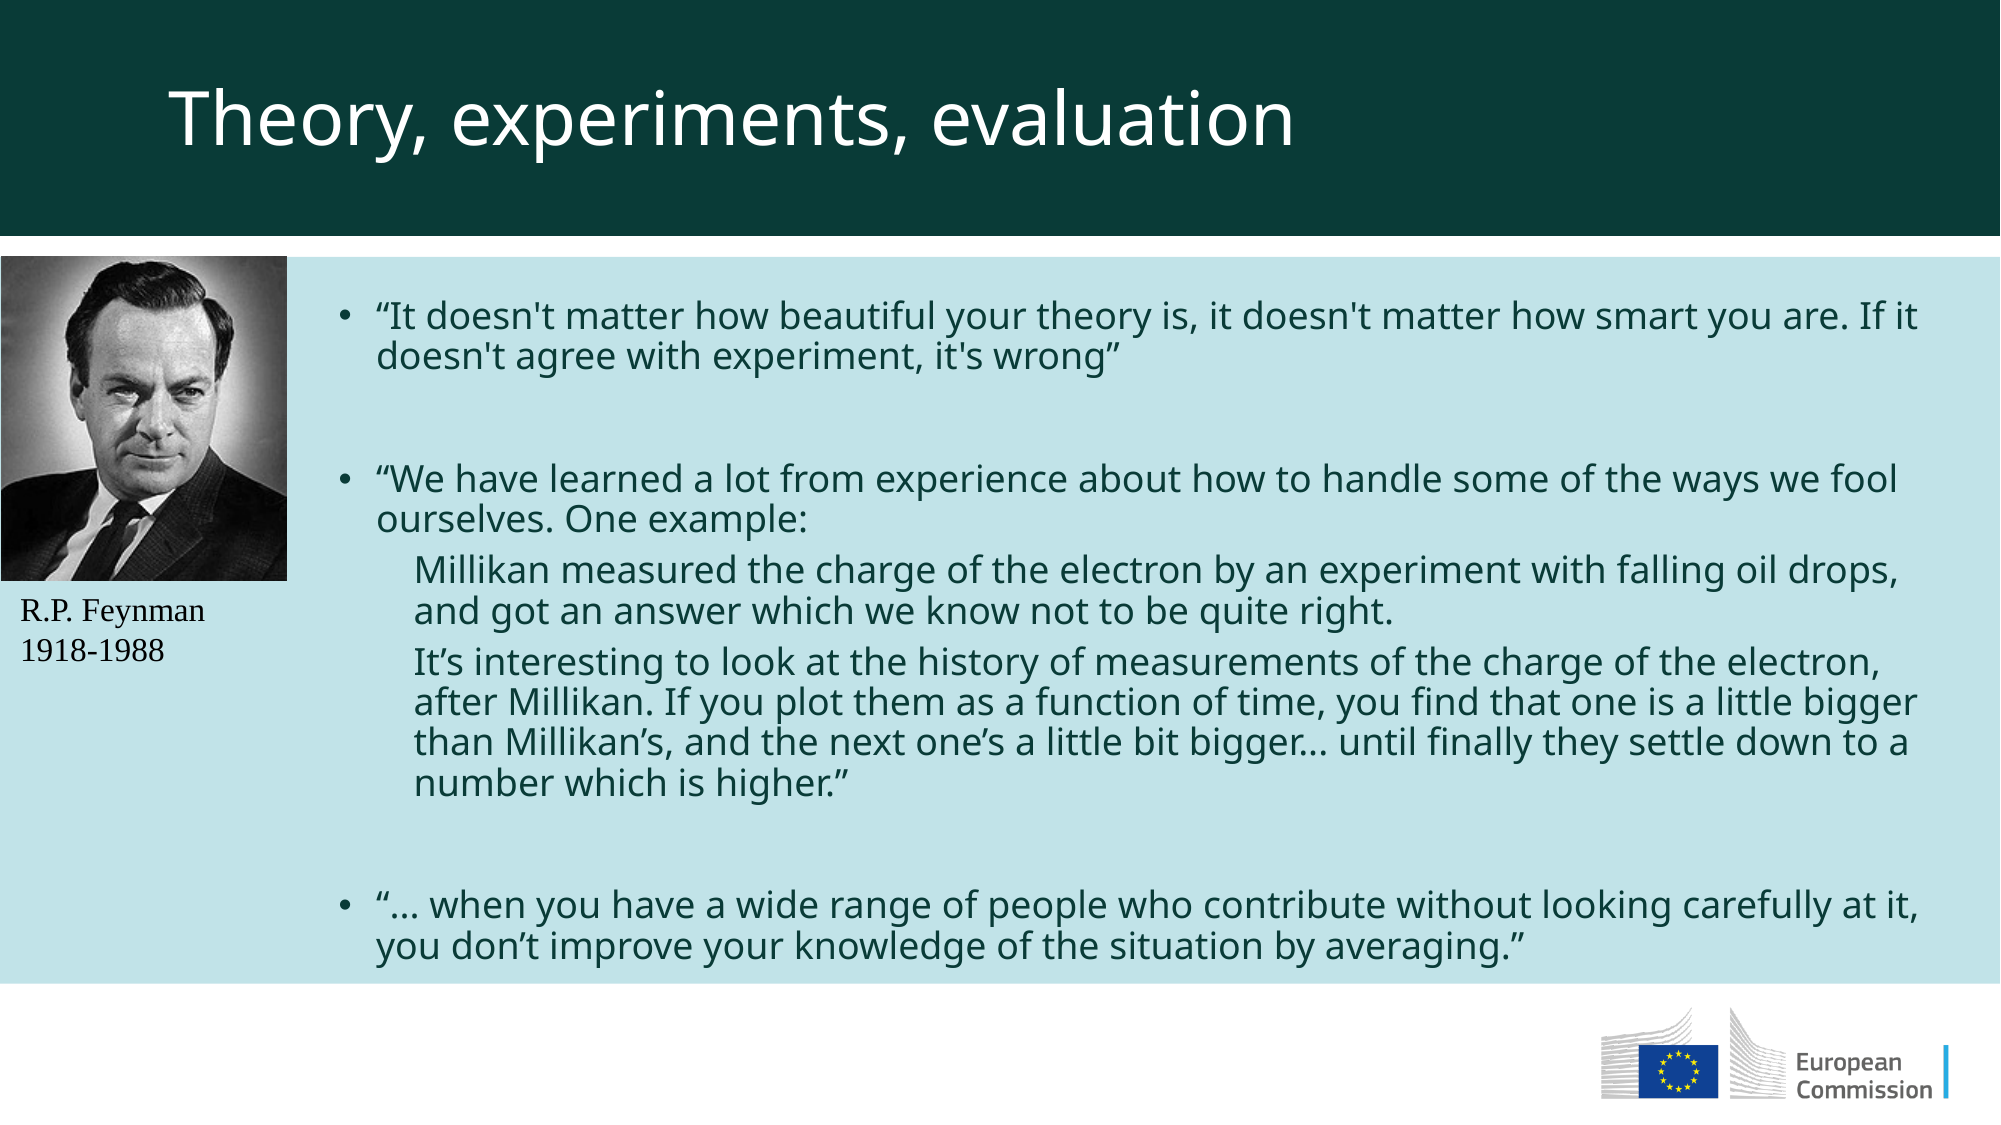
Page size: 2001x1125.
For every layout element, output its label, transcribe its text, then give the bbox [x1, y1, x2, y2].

list “It doesn't matter how beautiful your theory is, it doesn't matter how smart you are. If it doesn't agree with experiment, it's wrong” “We have learned a lot from experience about how to handle some of the ways we fool ourselves. One example: Millikan measured the charge of the electron by an experiment with falling oil drops, and got an answer which we know not to be quite right. It’s interesting to look at the history of measurements of the charge of the electron, after Millikan. If you plot them as a function of time, you find that one is a little bigger than Millikan’s, and the next one’s a little bit bigger... until finally they settle down to a number which is higher.” “... when you have a wide range of people who contribute without looking carefully at it, you don’t improve your knowledge of the situation by averaging.” [323, 289, 1942, 883]
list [1, 256, 287, 581]
text_box R.P. Feynman 1918-1988 [5, 581, 303, 676]
picture [1572, 993, 1977, 1112]
list Theory, experiments, evaluation [154, 73, 1942, 236]
